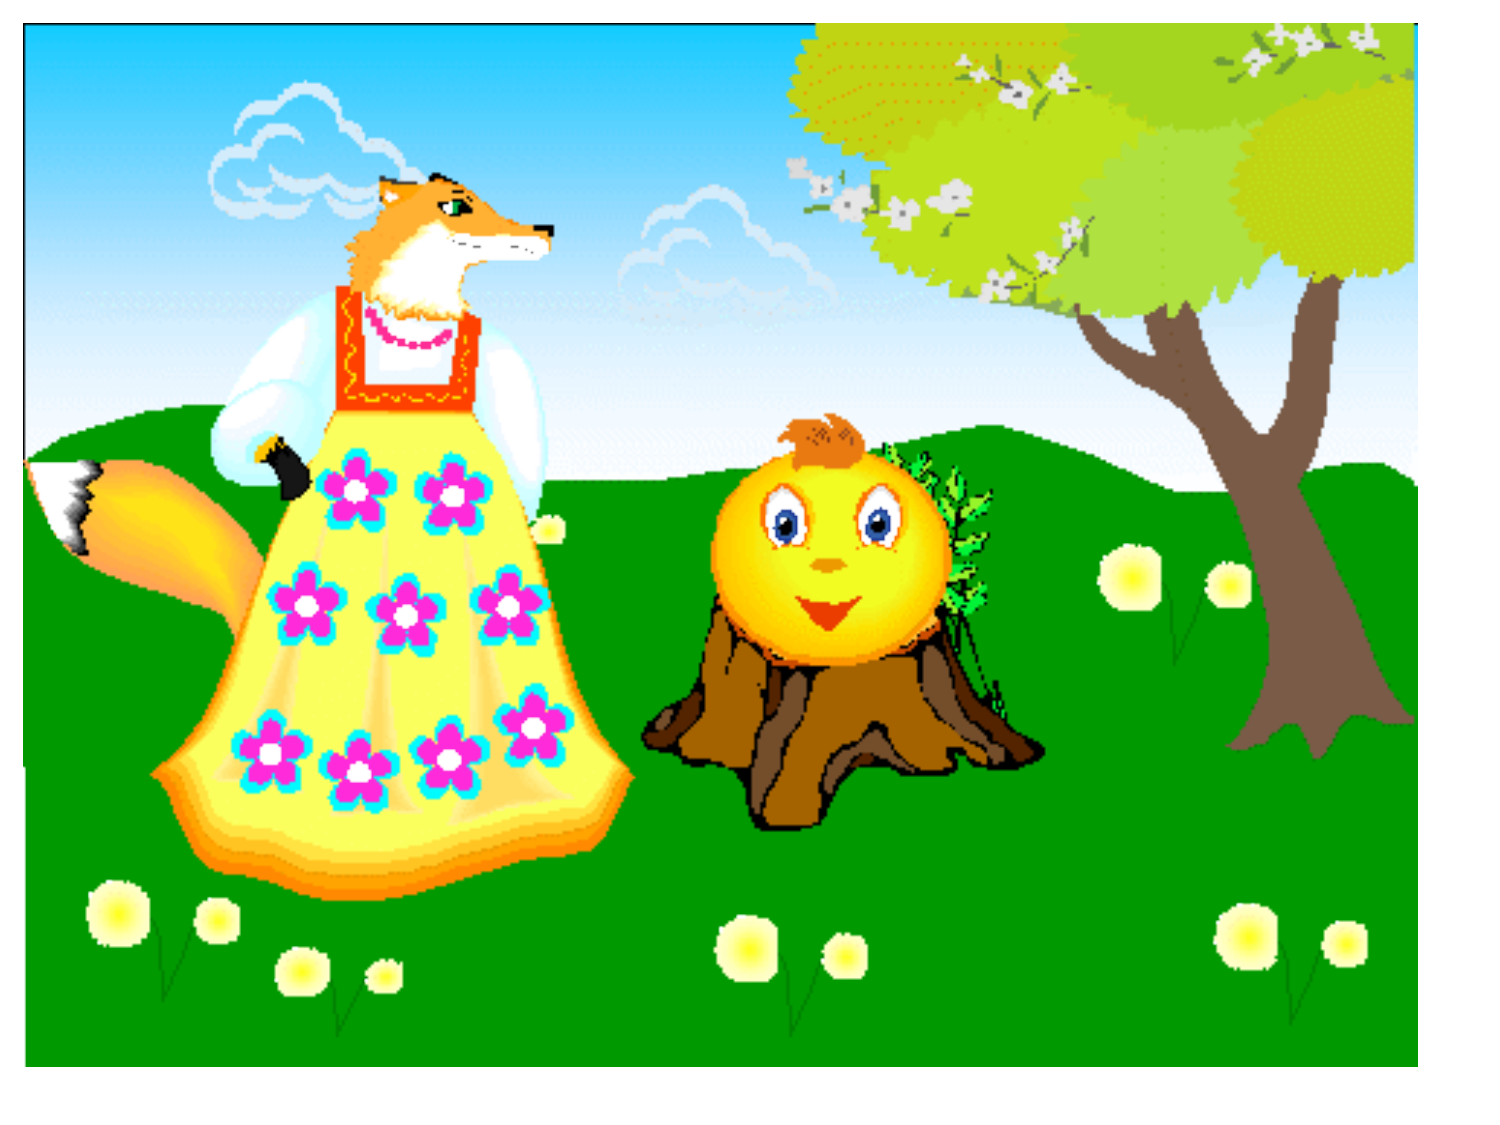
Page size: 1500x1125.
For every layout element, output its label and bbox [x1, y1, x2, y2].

picture [23, 23, 1419, 1067]
